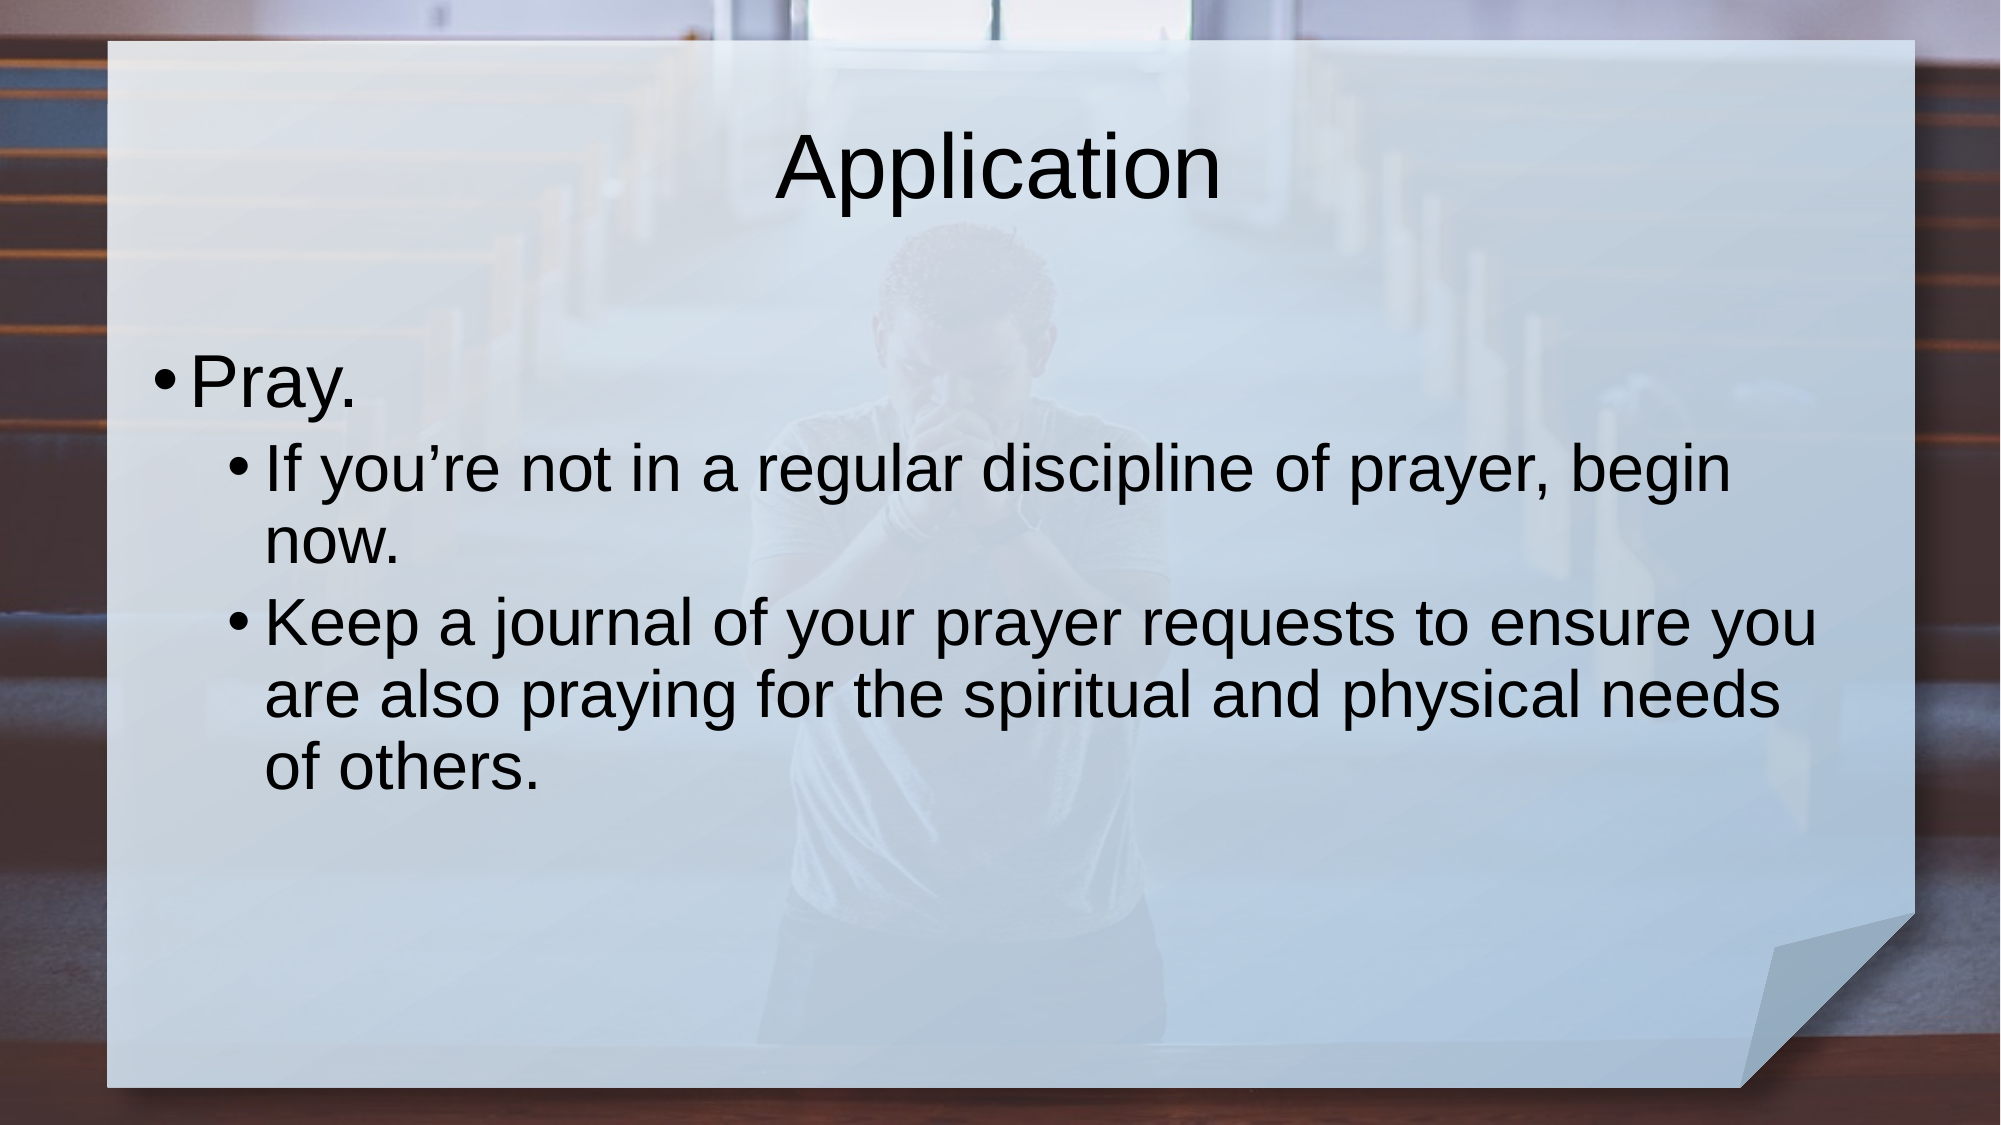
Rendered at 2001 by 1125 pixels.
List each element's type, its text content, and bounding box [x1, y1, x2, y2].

title Application [137, 59, 1863, 278]
list Pray. If you’re not in a regular discipline of prayer, begin now. Keep a journal of your prayer requests to ensure you are also praying for the spiritual and physical needs of others. [137, 334, 1863, 1014]
picture [0, 0, 2001, 1125]
